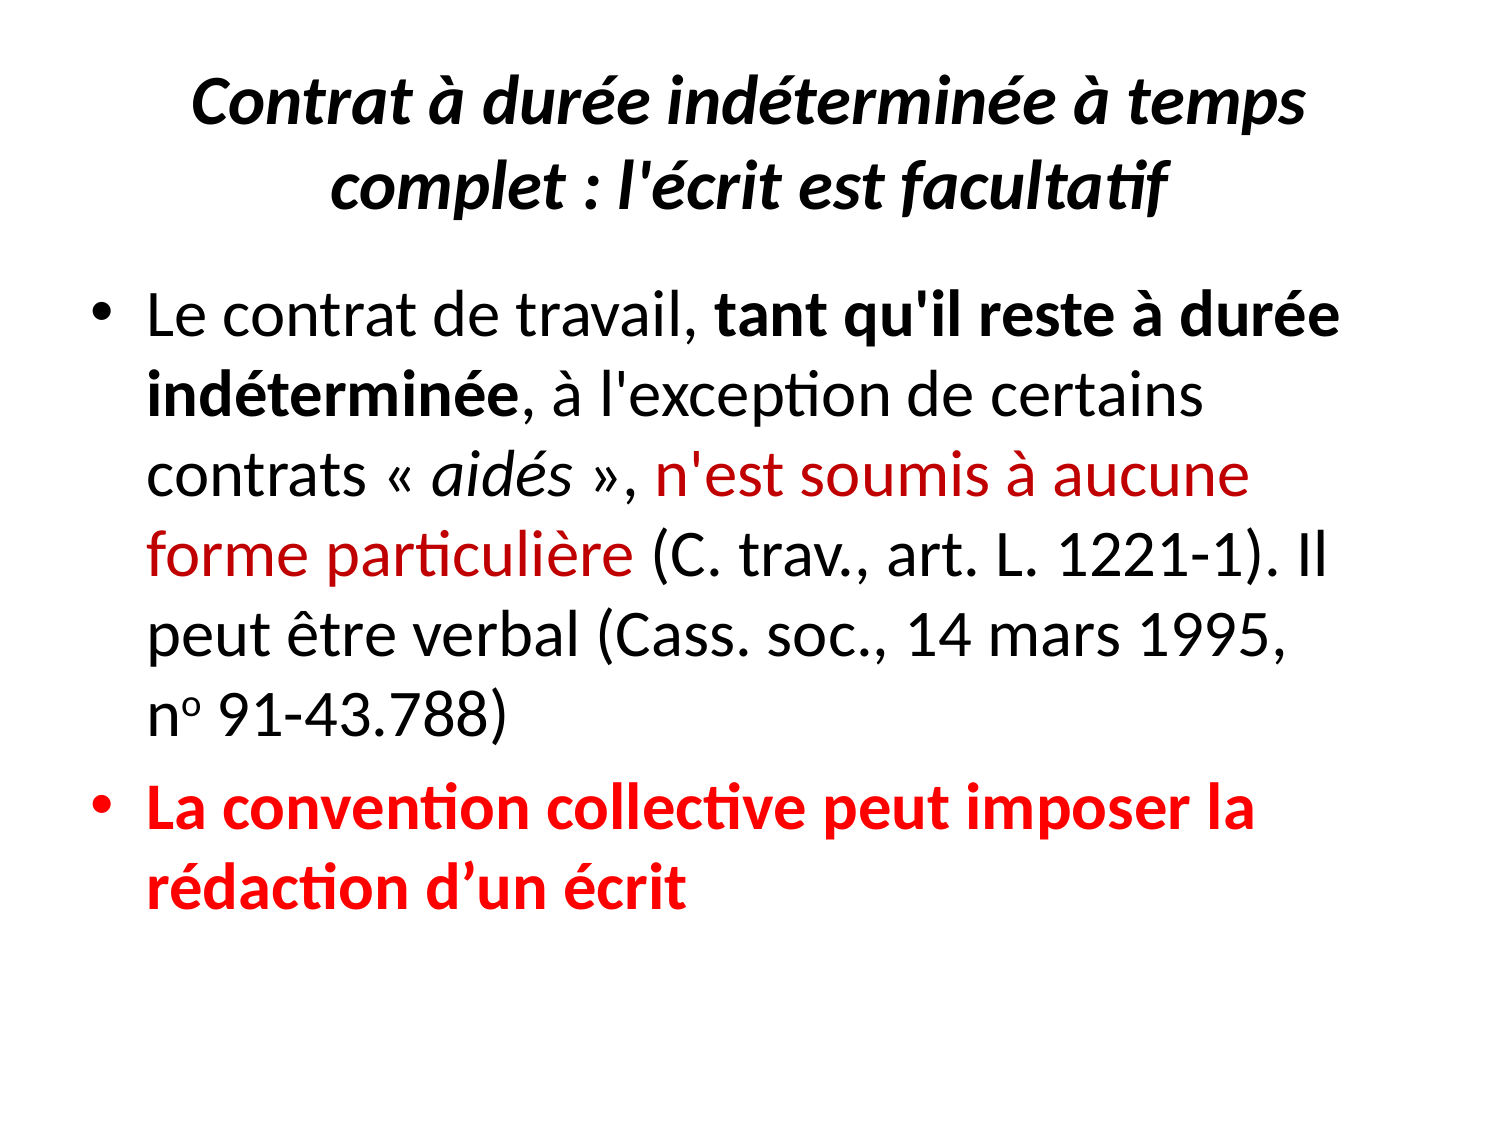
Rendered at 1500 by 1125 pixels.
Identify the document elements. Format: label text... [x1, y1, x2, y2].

title Contrat à durée indéterminée à temps complet : l'écrit est facultatif [75, 45, 1425, 233]
list Le contrat de travail, tant qu'il reste à durée indéterminée, à l'exception de certains contrats « aidés », n'est soumis à aucune forme particulière (C. trav., art. L. 1221-1). Il peut être verbal (Cass. soc., 14 mars 1995, no 91-43.788) La convention collective peut imposer la rédaction d’un écrit [75, 262, 1425, 1005]
